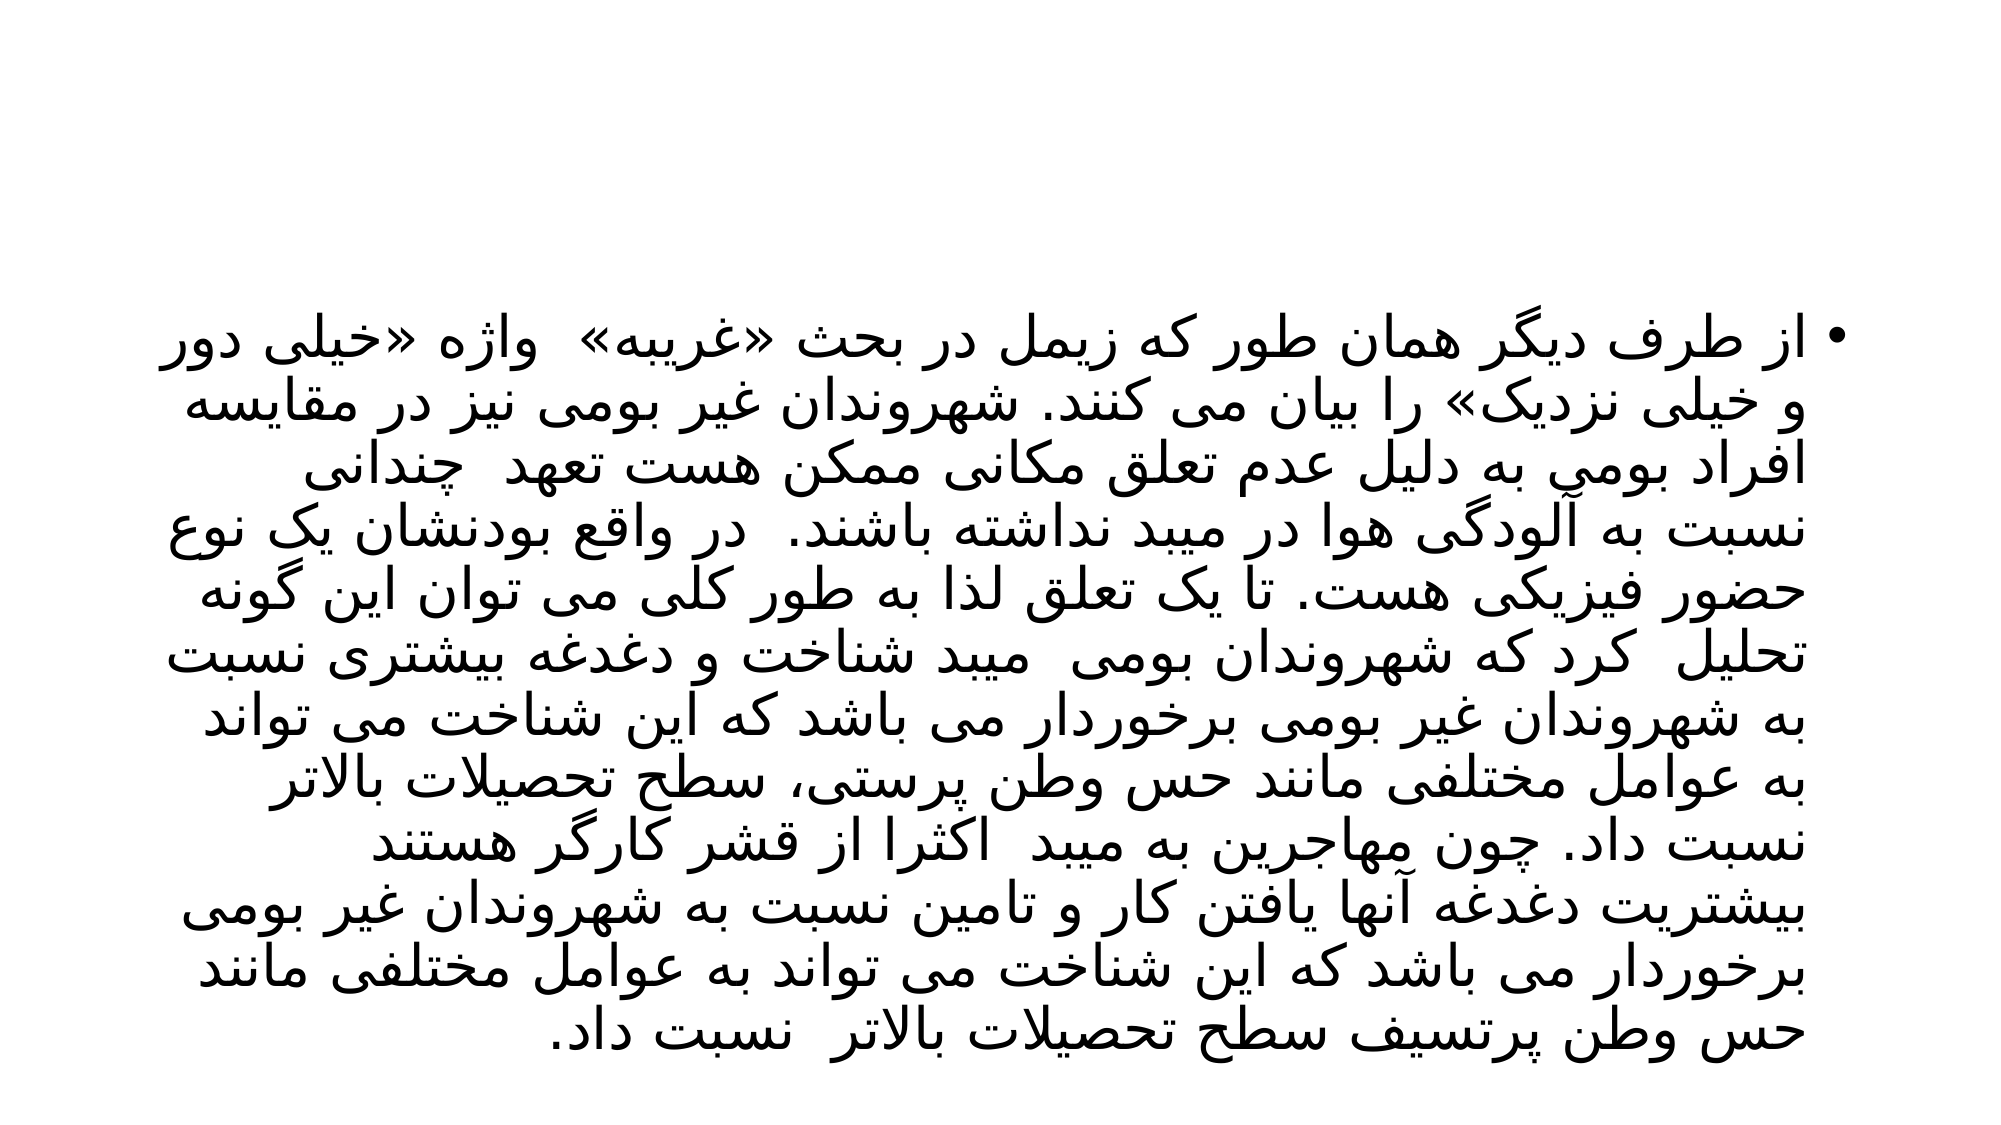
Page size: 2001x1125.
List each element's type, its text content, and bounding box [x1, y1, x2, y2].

list از طرف دیگر همان طور که زیمل در بحث «غریبه» واژه «خیلی دور و خیلی نزدیک» را بیان می کنند. شهروندان غیر بومی نیز در مقایسه افراد بومی به دلیل عدم تعلق مکانی ممکن هست تعهد چندانی نسبت به آلودگی هوا در میبد نداشته باشند. در واقع بودنشان یک نوع حضور فیزیکی هست. تا یک تعلق لذا به طور کلی می توان این گونه تحلیل کرد که شهروندان بومی میبد شناخت و دغدغه بیشتری نسبت به شهروندان غیر بومی برخوردار می باشد که این شناخت می تواند به عوامل مختلفی مانند حس وطن پرستی، سطح تحصیلات بالاتر نسبت داد. چون مهاجرین به میبد اکثرا از قشر کارگر هستند بیشتریت دغدغه آنها یافتن کار و تامین نسبت به شهروندان غیر بومی برخوردار می باشد که این شناخت می تواند به عوامل مختلفی مانند حس وطن پرتسیف سطح تحصیلات بالاتر نسبت داد. [137, 299, 1863, 1014]
